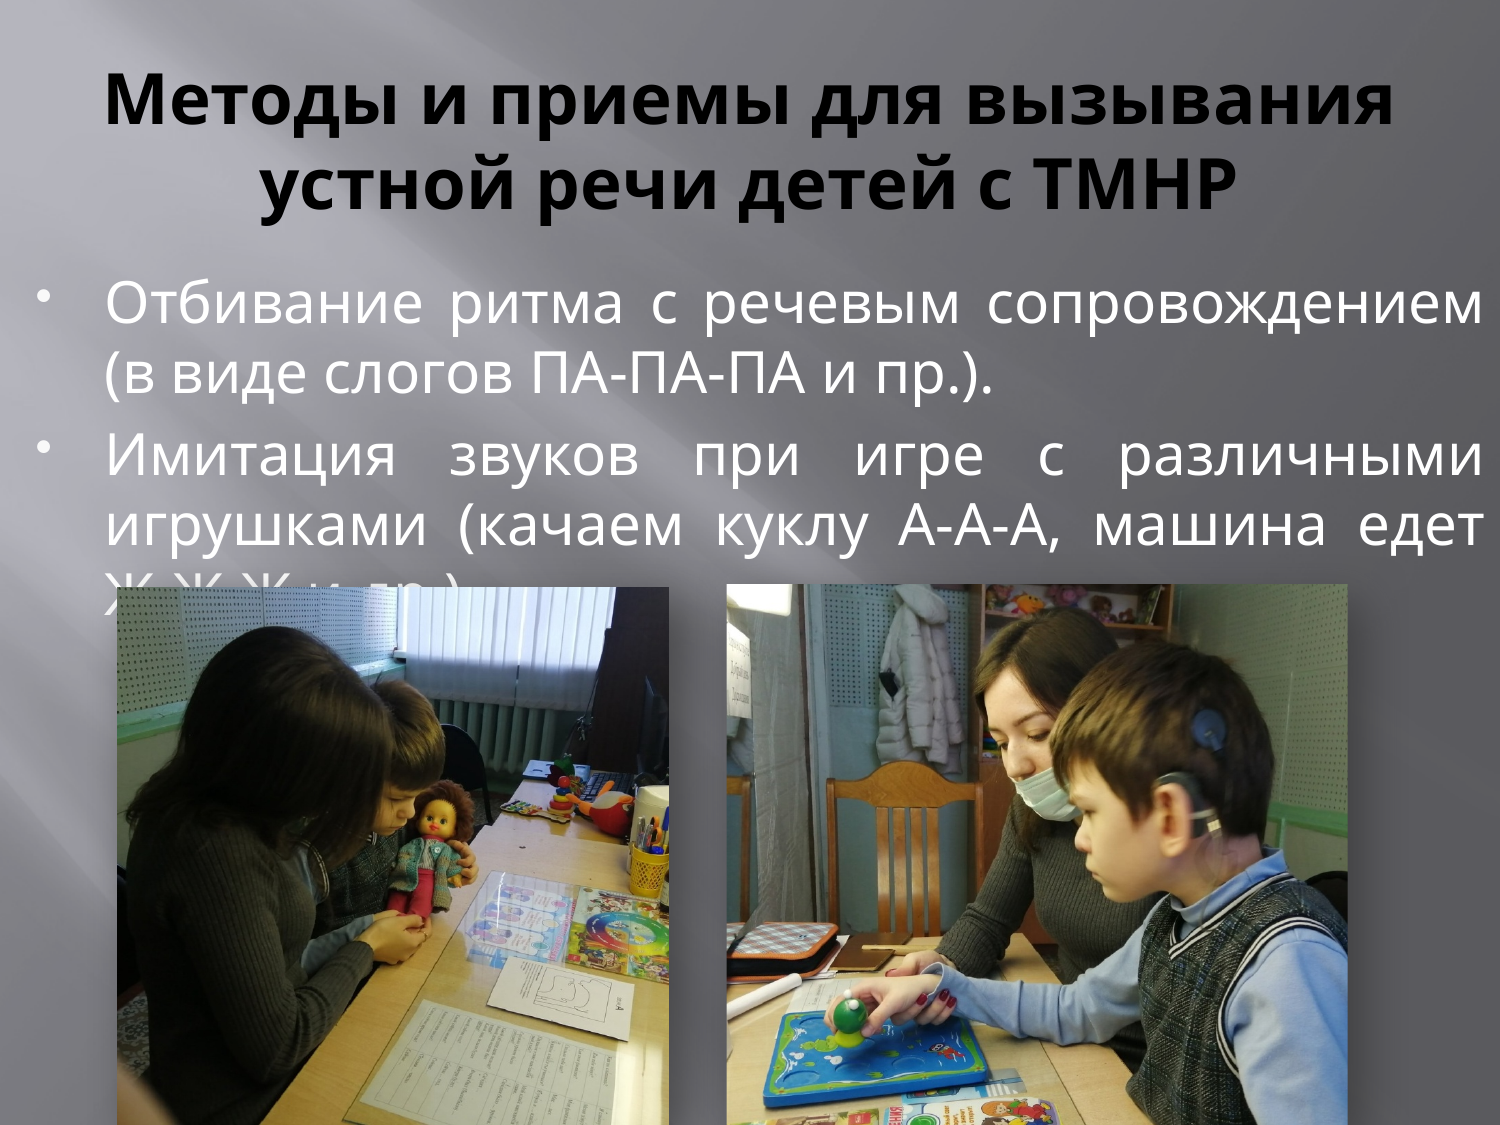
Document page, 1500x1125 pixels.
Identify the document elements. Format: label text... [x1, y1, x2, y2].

picture [116, 587, 670, 1125]
title Методы и приемы для вызывания устной речи детей с ТМНР [75, 45, 1425, 233]
picture [726, 583, 1348, 1125]
list Отбивание ритма с речевым сопровождением (в виде слогов ПА-ПА-ПА и пр.). Имитация звуков при игре с различными игрушками (качаем куклу А-А-А, машина едет Ж-Ж-Ж и др.). [0, 257, 1500, 1031]
